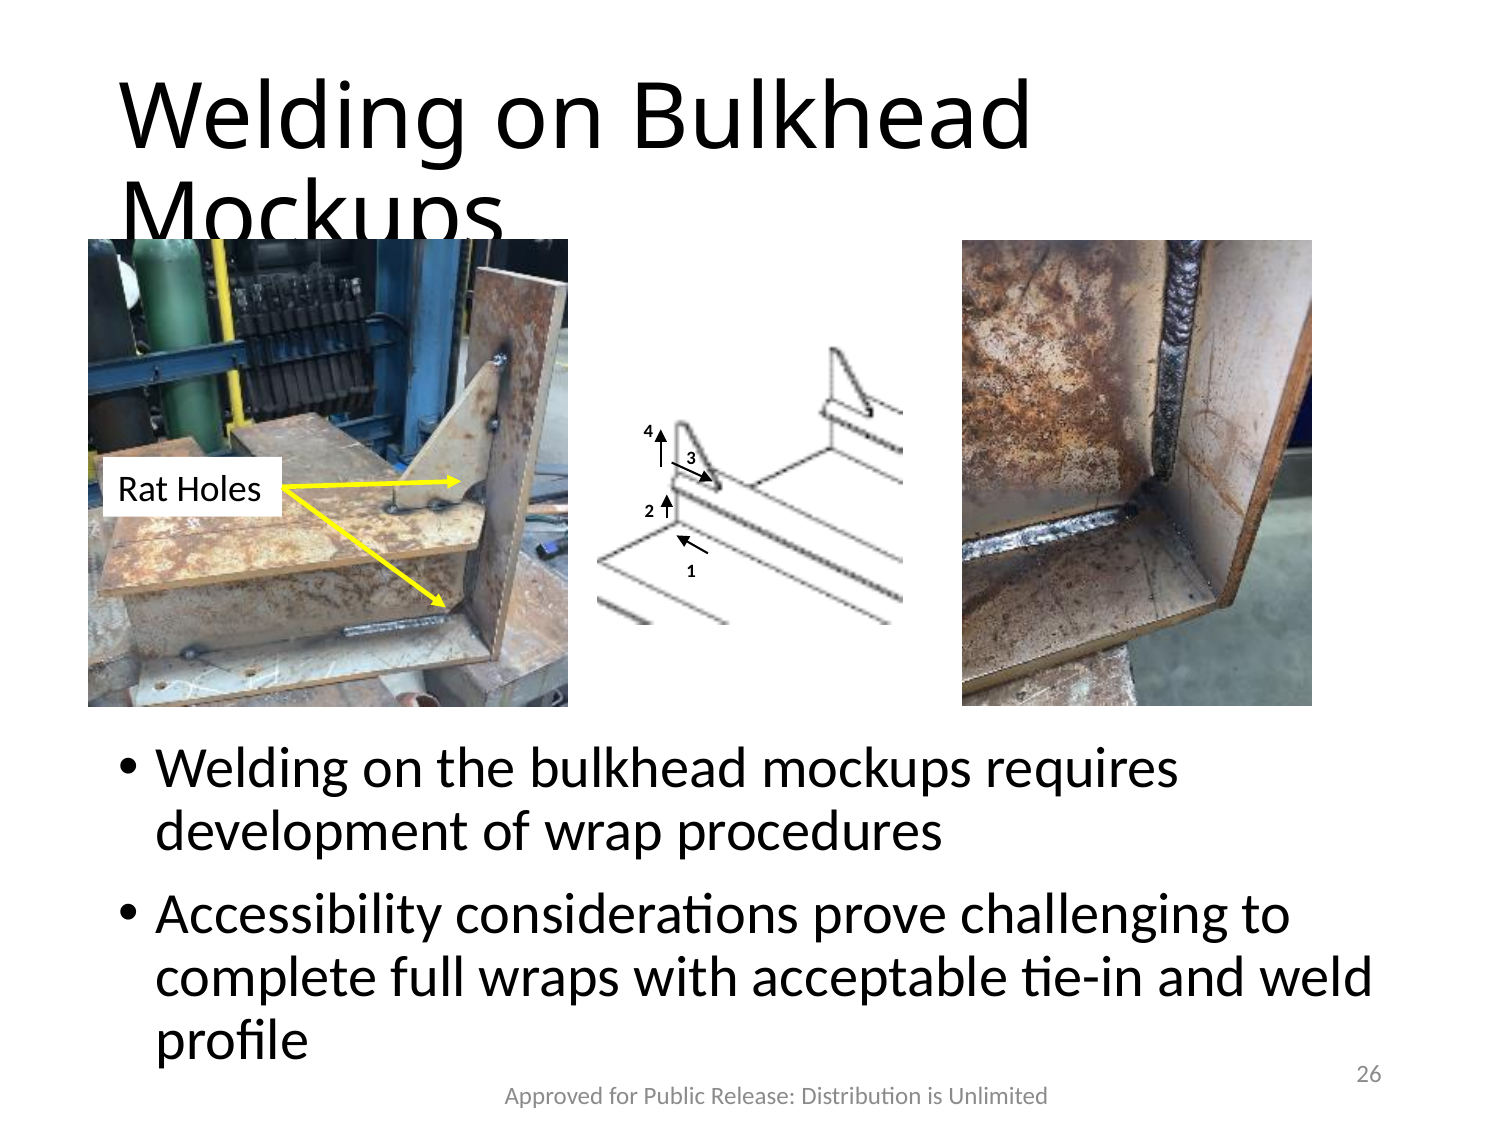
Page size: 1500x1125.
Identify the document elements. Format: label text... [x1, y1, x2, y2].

list Welding on the bulkhead mockups requires development of wrap procedures Accessibility considerations prove challenging to complete full wraps with acceptable tie-in and weld profile [103, 729, 1397, 1085]
footer Approved for Public Release: Distribution is Unlimited [477, 1065, 1078, 1125]
picture [962, 240, 1312, 706]
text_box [88, 239, 568, 707]
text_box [597, 321, 903, 625]
slide_number 26 [1059, 1042, 1397, 1103]
title Welding on Bulkhead Mockups [103, 59, 1397, 278]
